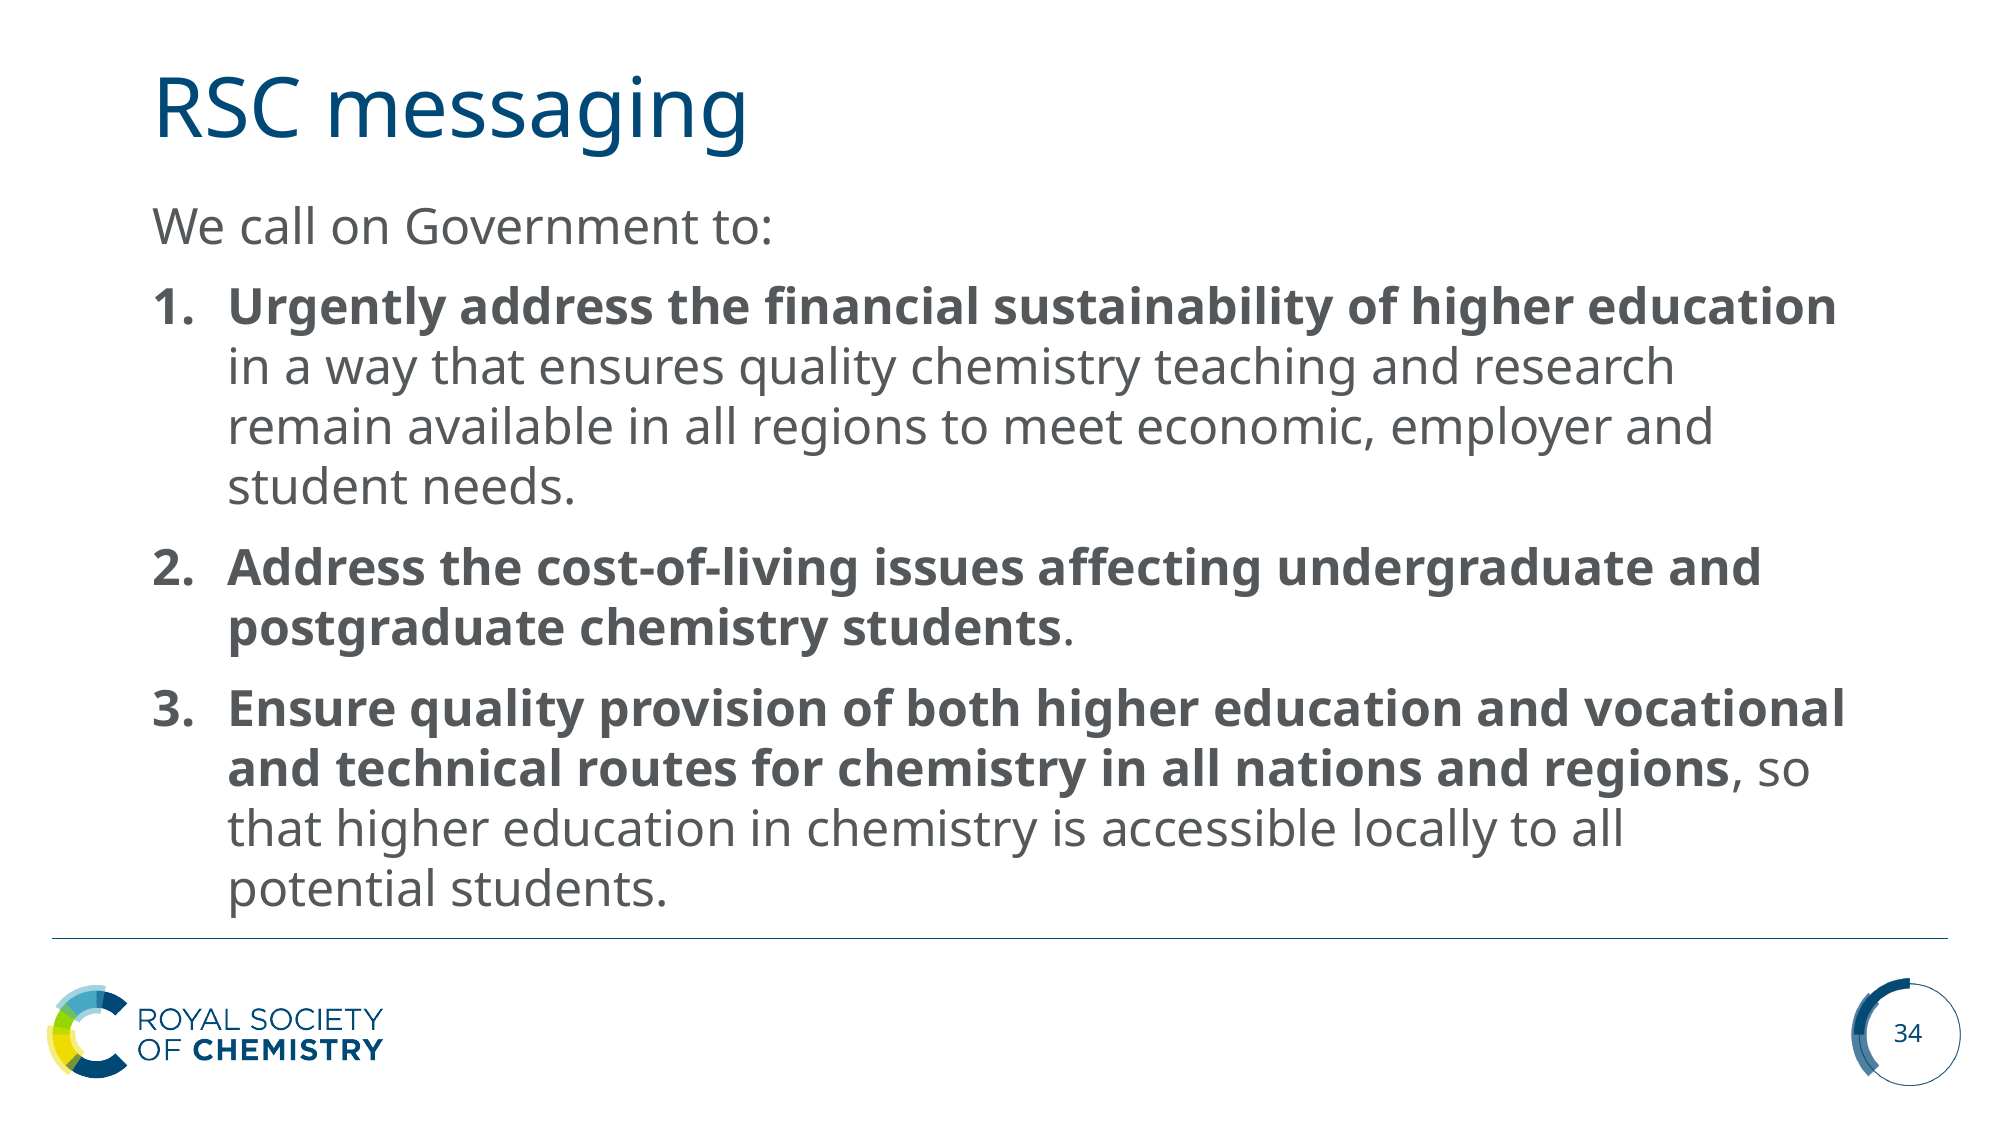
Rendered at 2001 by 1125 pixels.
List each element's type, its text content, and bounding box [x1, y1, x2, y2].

title RSC messaging [137, 1, 1863, 186]
slide_number 34 [1871, 998, 1945, 1070]
picture [1851, 978, 1961, 1086]
list We call on Government to: Urgently address the financial sustainability of higher education in a way that ensures quality chemistry teaching and research remain available in all regions to meet economic, employer and student needs. Address the cost-of-living issues affecting undergraduate and postgraduate chemistry students. Ensure quality provision of both higher education and vocational and technical routes for chemistry in all nations and regions, so that higher education in chemistry is accessible locally to all potential students. [137, 186, 1863, 929]
picture [0, 938, 430, 1125]
